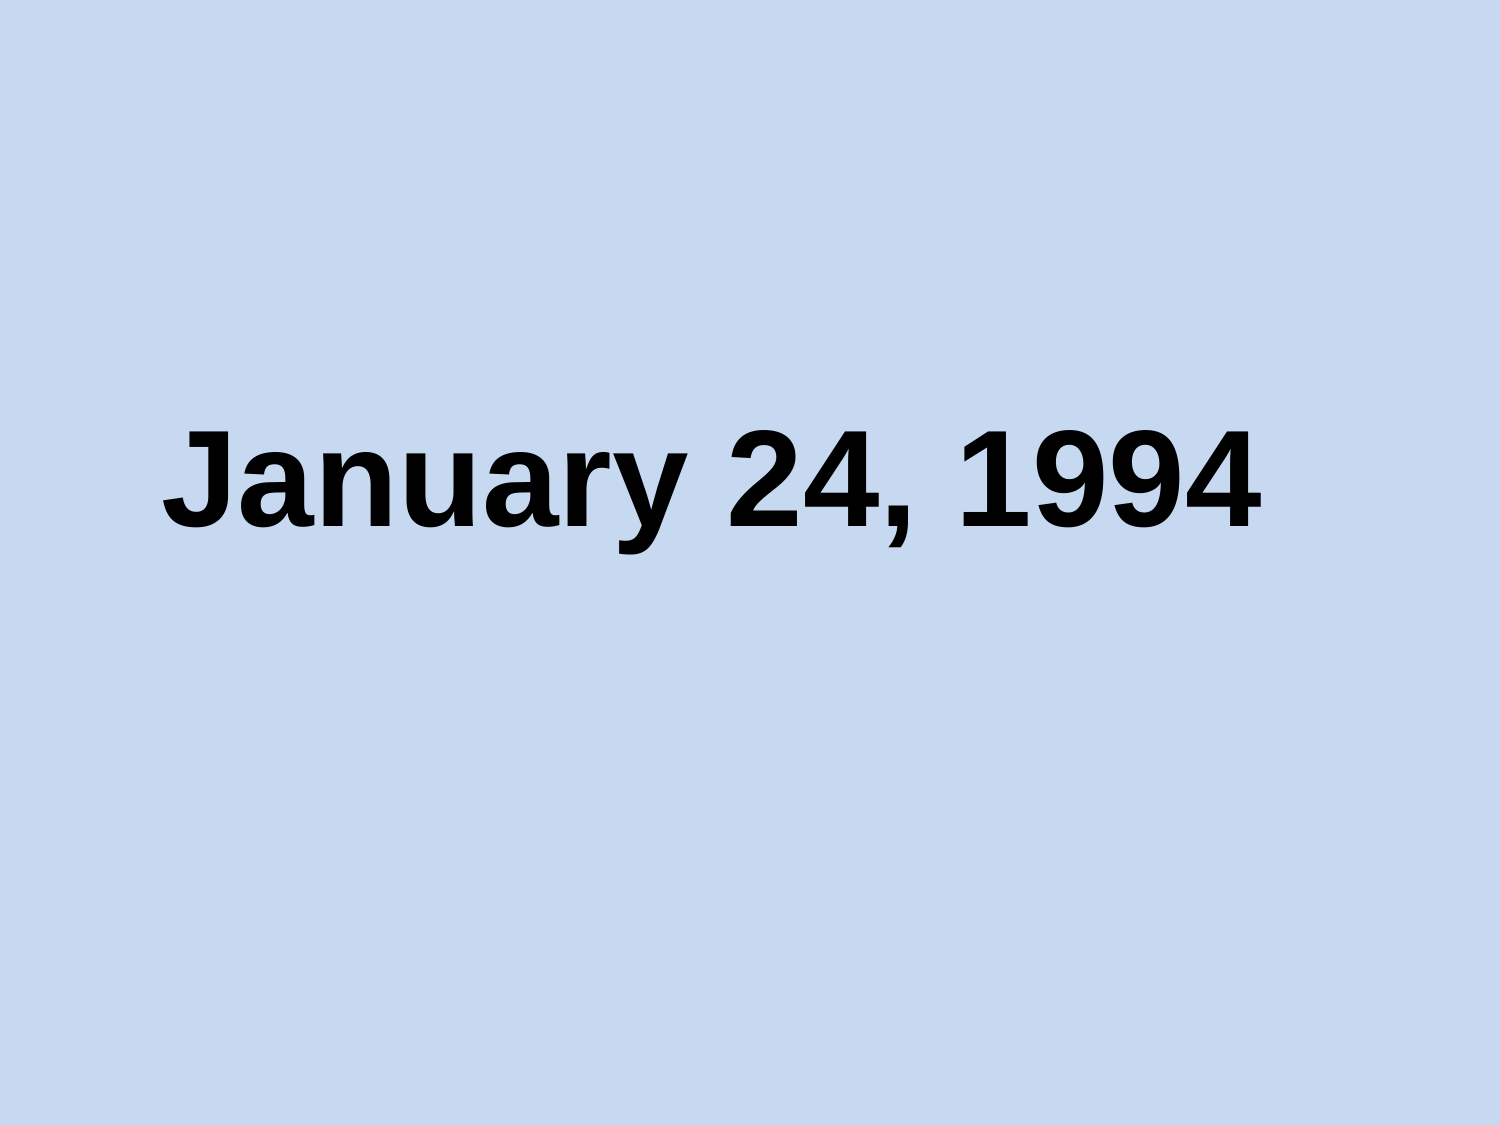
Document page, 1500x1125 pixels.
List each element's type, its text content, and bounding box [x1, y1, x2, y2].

text_box January 24, 1994 [128, 381, 1335, 562]
